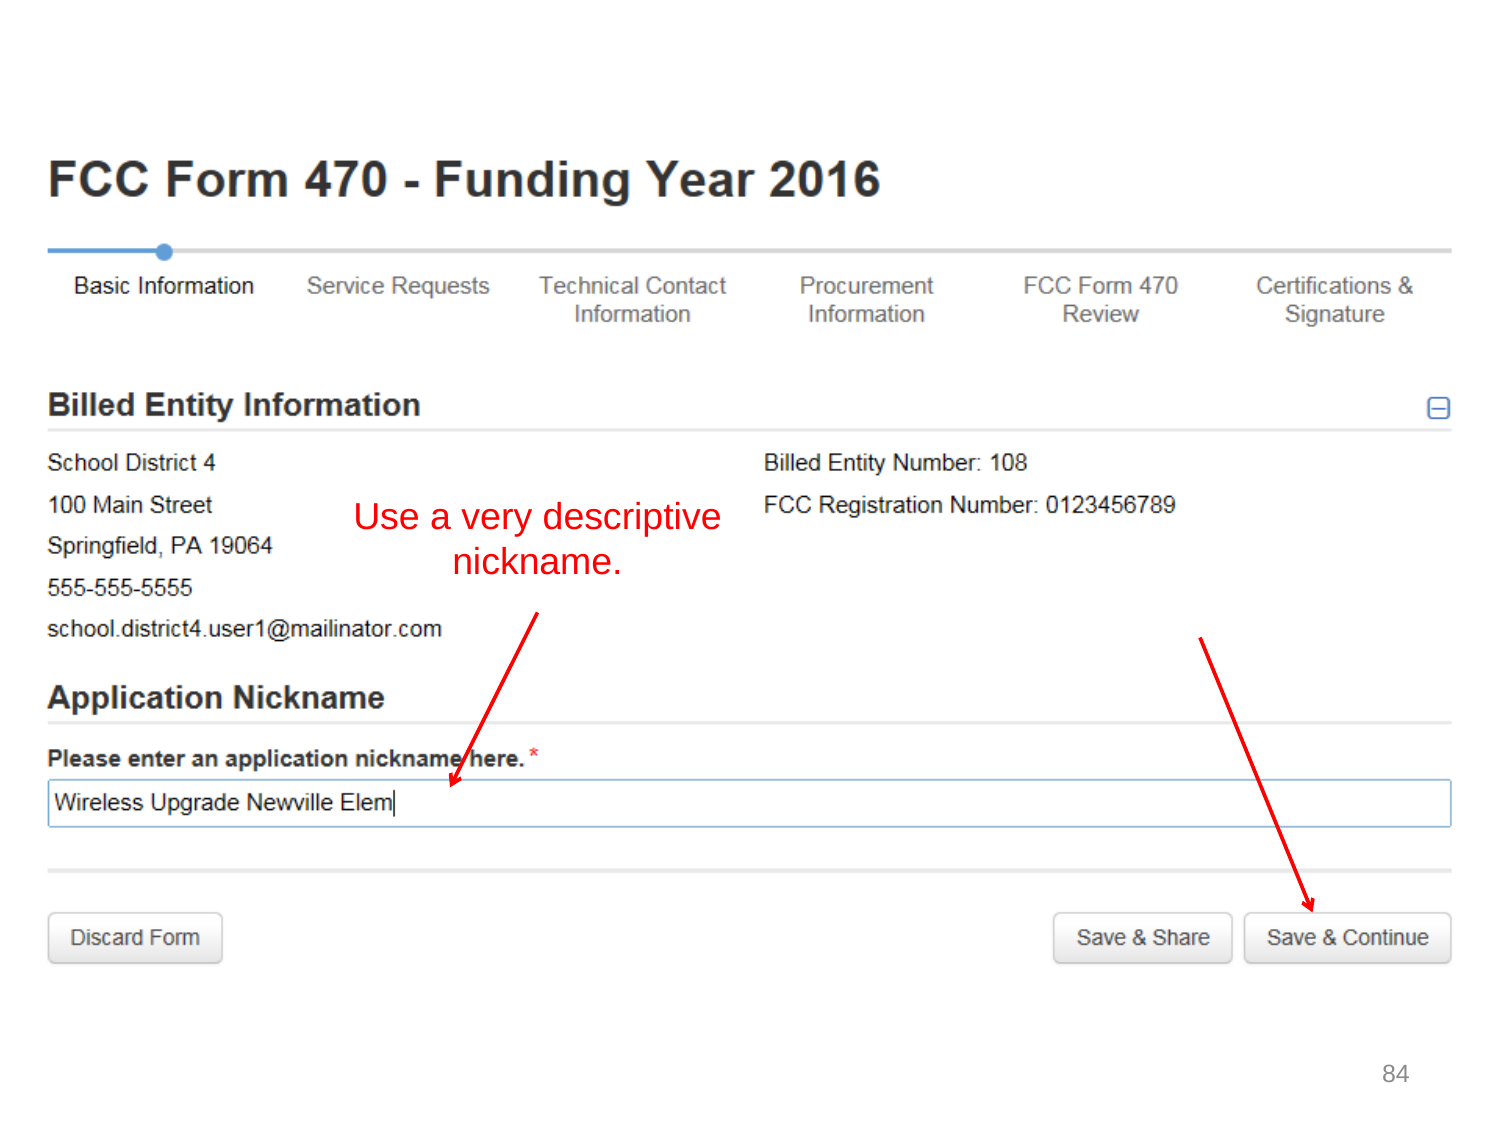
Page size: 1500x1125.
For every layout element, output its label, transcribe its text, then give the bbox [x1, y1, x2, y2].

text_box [449, 612, 538, 788]
slide_number 84 [1074, 1042, 1425, 1103]
picture [23, 139, 1477, 986]
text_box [1199, 637, 1313, 913]
